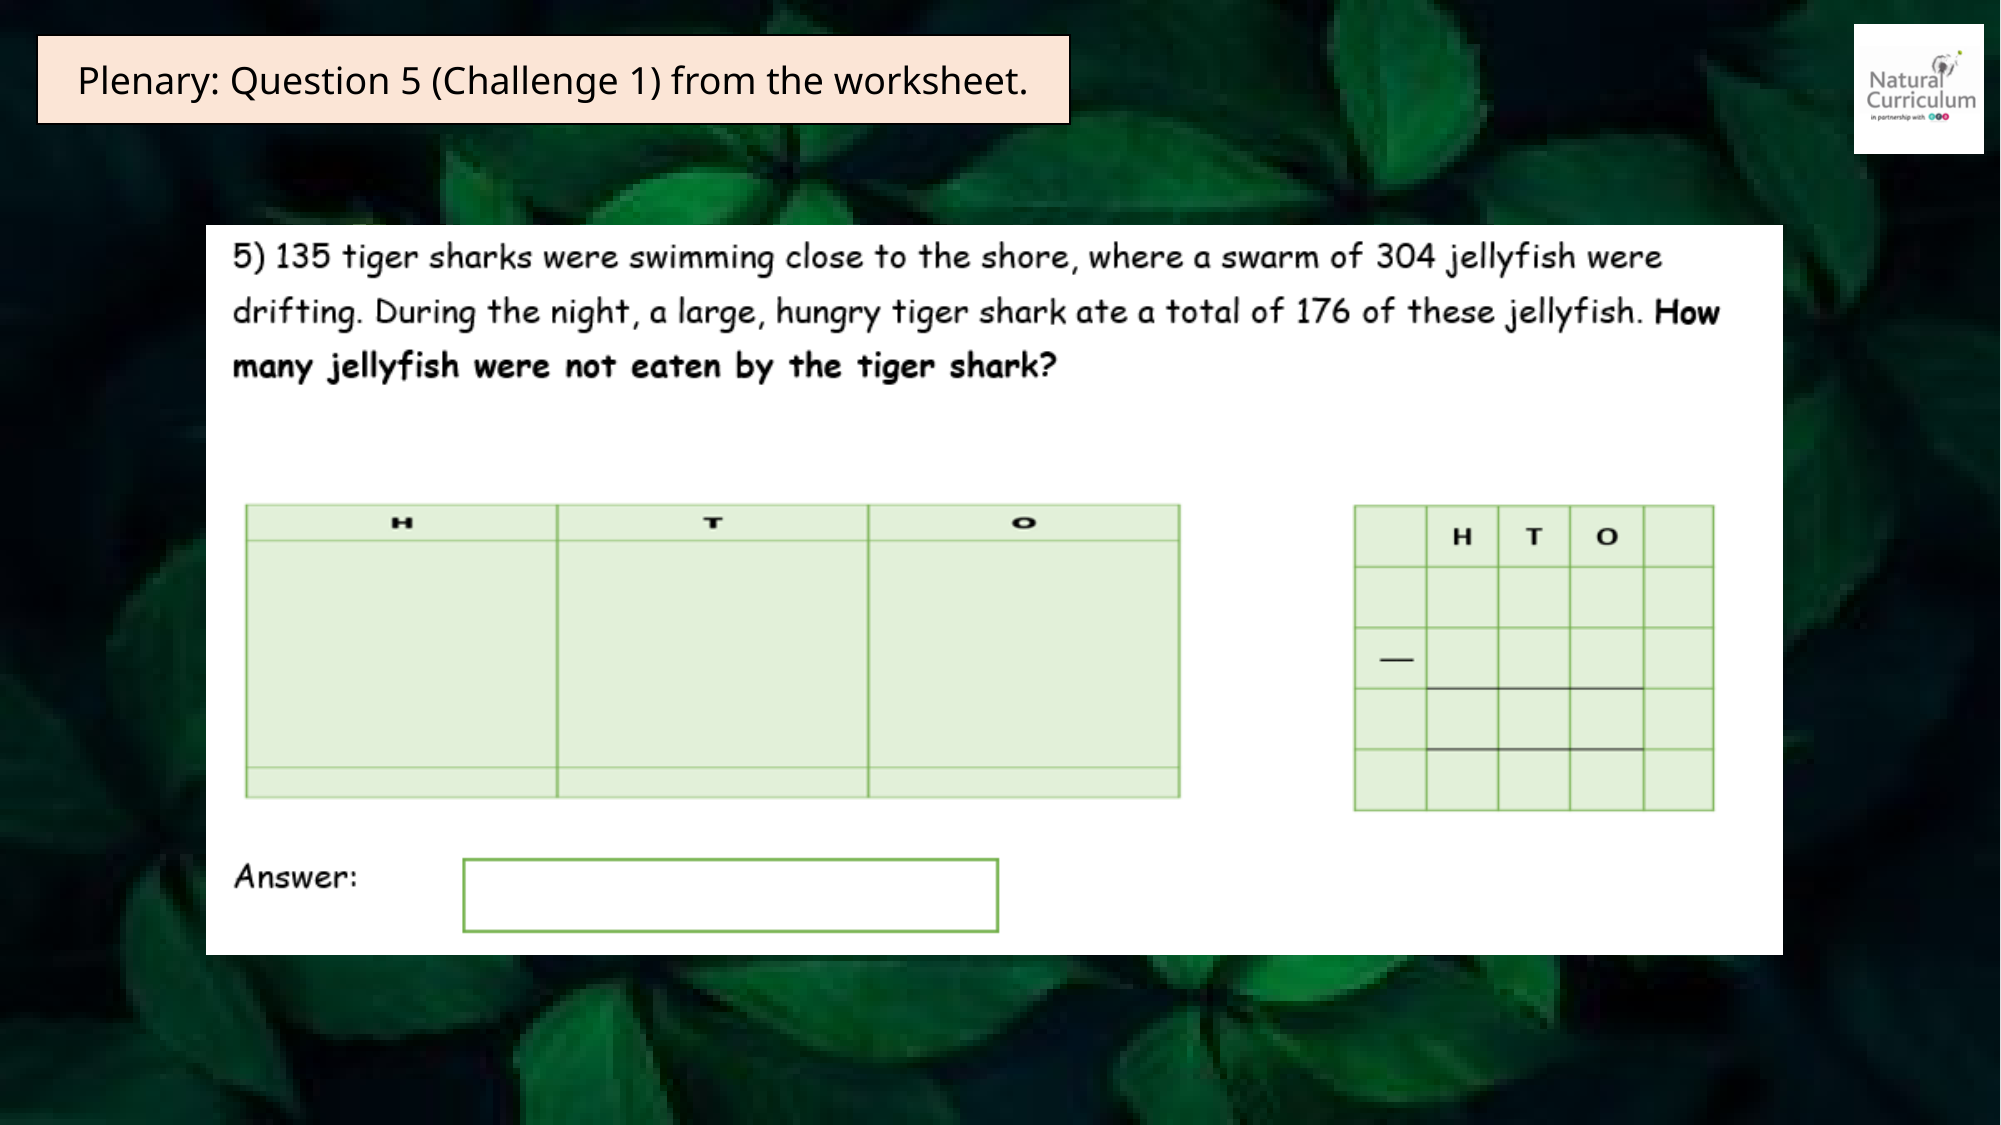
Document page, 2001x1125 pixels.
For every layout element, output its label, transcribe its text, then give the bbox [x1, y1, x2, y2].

picture [0, 0, 2001, 1125]
text_box Plenary: Question 5 (Challenge 1) from the worksheet. [36, 34, 1071, 125]
